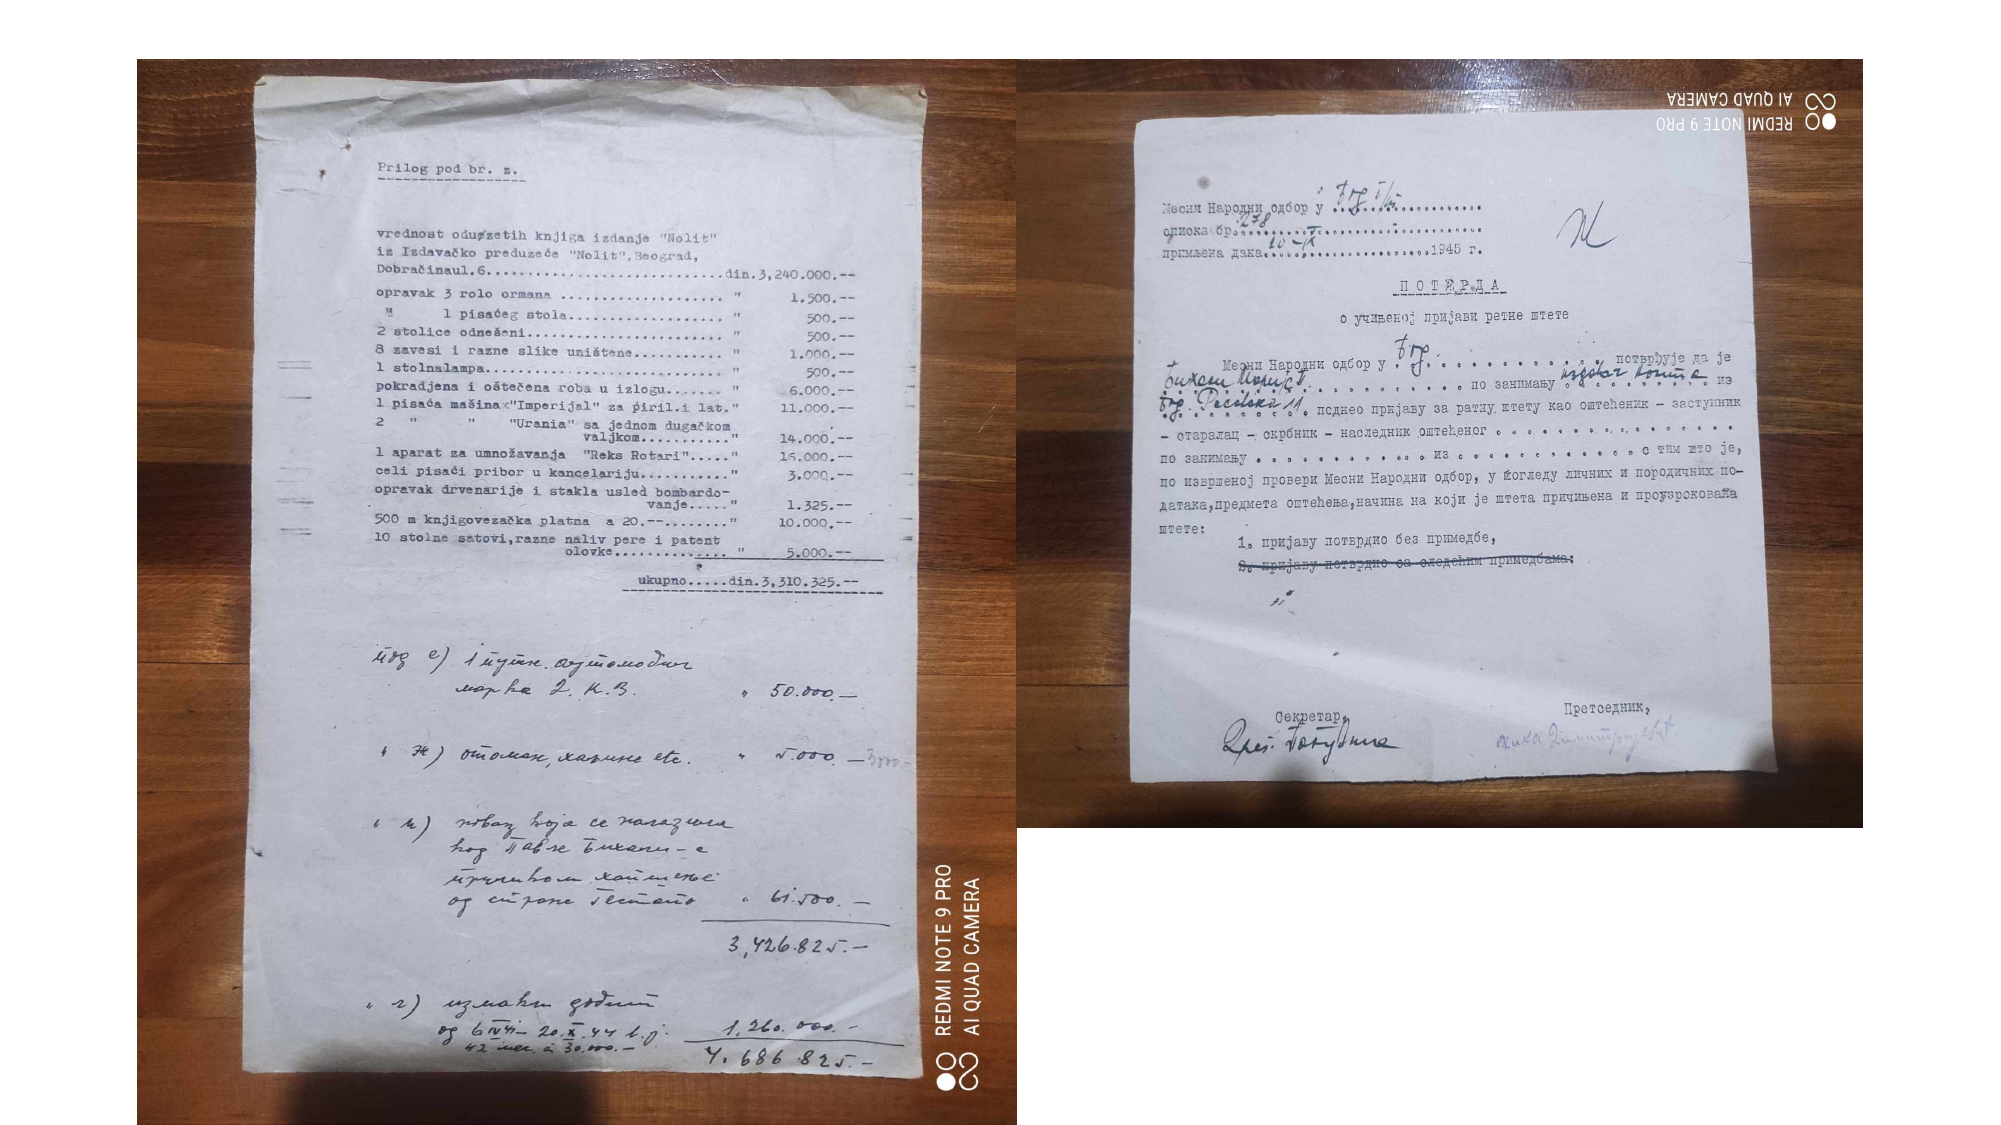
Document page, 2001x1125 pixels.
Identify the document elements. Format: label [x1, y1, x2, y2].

picture [1016, 59, 1863, 828]
list [137, 59, 1017, 1125]
